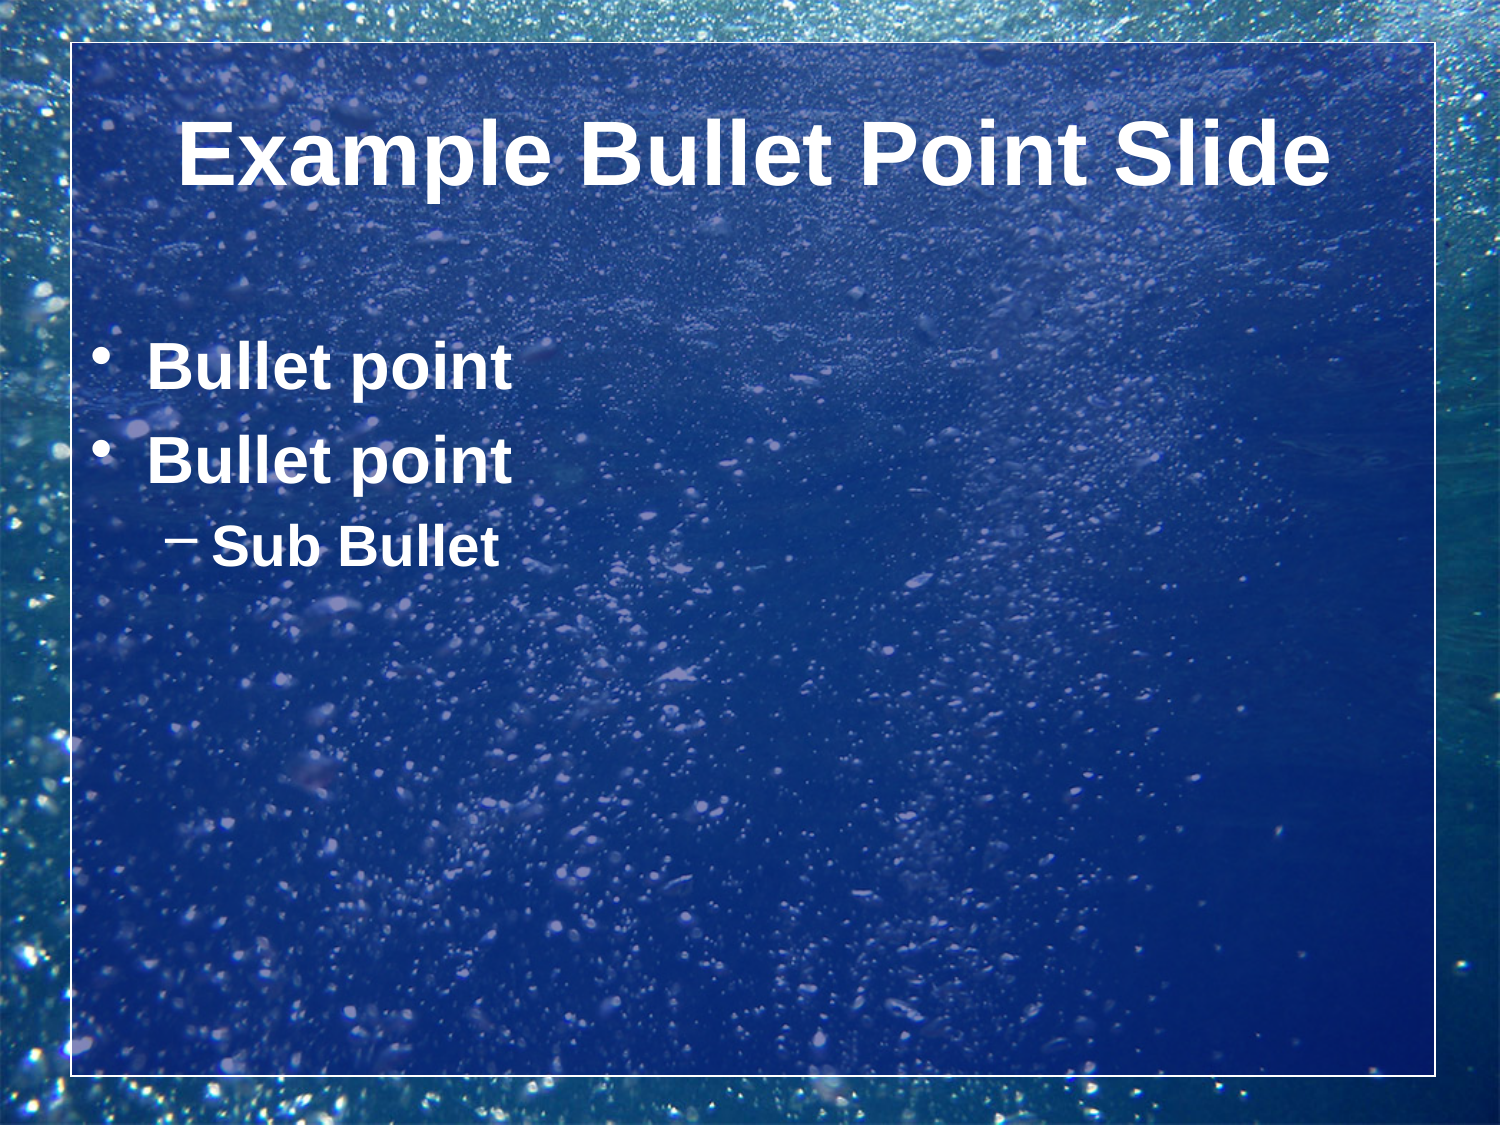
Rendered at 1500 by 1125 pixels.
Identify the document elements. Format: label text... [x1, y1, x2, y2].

title Example Bullet Point Slide [75, 48, 1436, 250]
picture [0, 0, 1500, 1125]
list Bullet point Bullet point Sub Bullet [75, 315, 1436, 1077]
